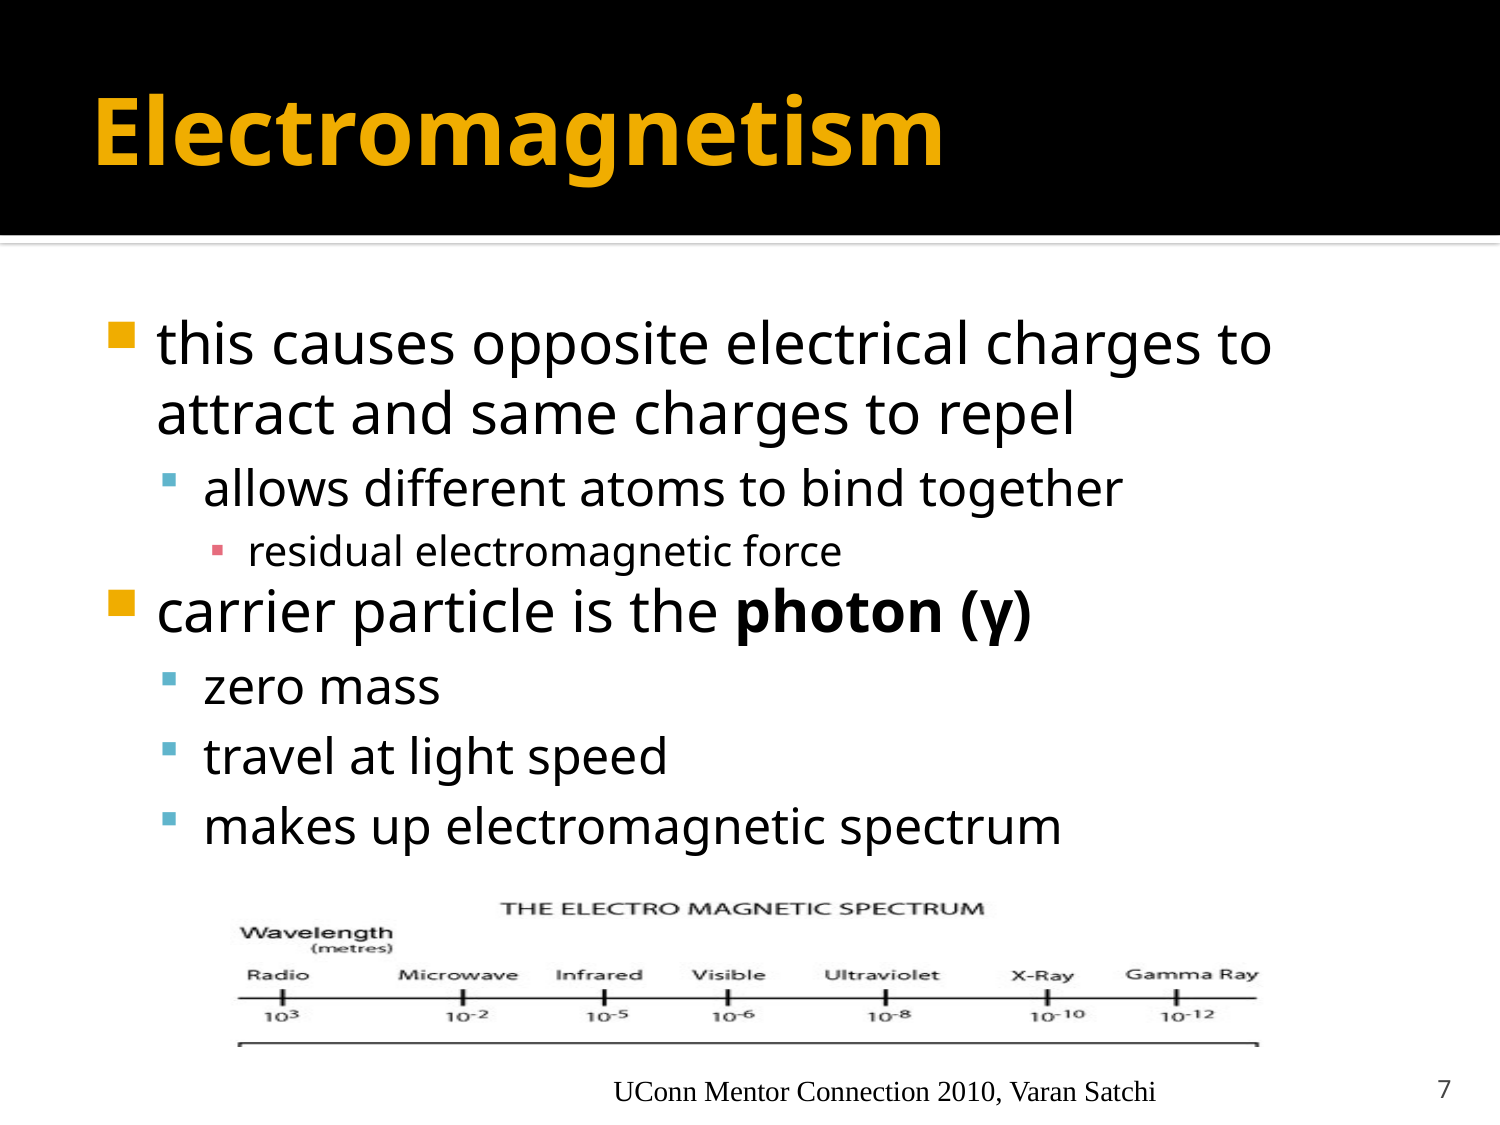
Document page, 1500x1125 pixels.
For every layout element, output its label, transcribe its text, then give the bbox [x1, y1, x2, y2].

list this causes opposite electrical charges to attract and same charges to repel allows different atoms to bind together residual electromagnetic force carrier particle is the photon (γ) zero mass travel at light speed makes up electromagnetic spectrum [75, 291, 1425, 1050]
slide_number 7 [1345, 1062, 1467, 1108]
picture [230, 893, 1272, 1047]
title Electromagnetism [75, 25, 1425, 231]
footer UConn Mentor Connection 2010, Varan Satchi [433, 1062, 1337, 1108]
